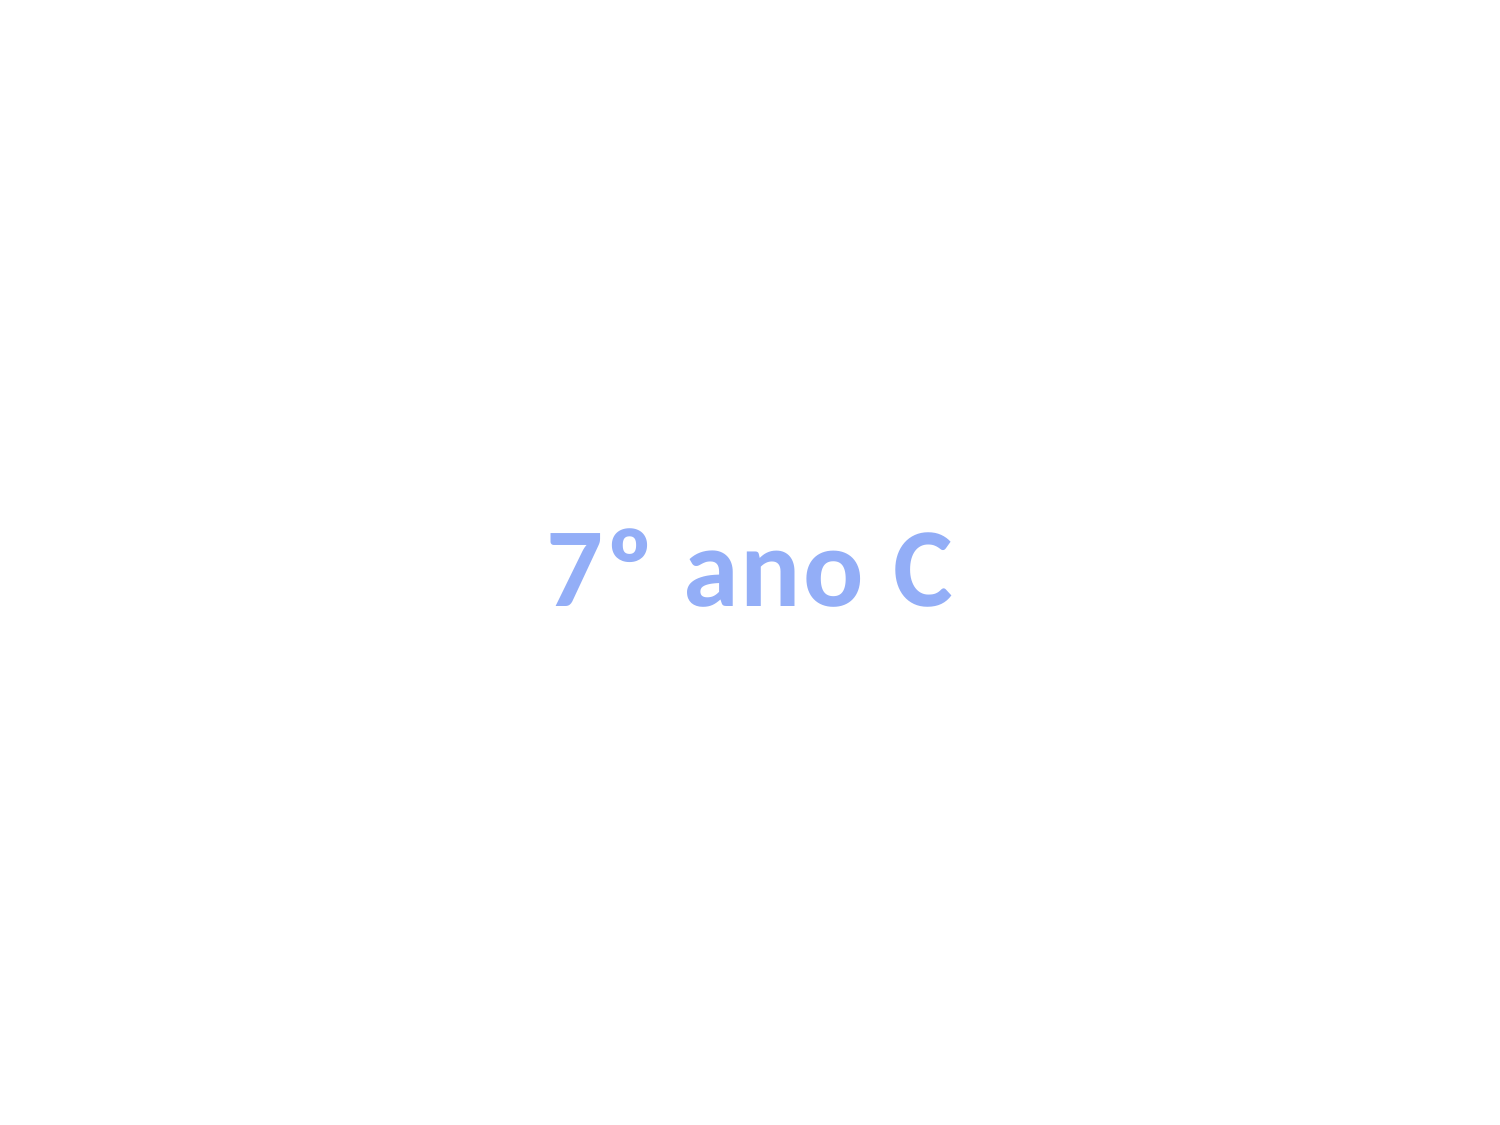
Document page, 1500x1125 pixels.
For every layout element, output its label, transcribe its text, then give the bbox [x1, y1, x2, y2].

text_box 7º ano C [531, 486, 969, 637]
